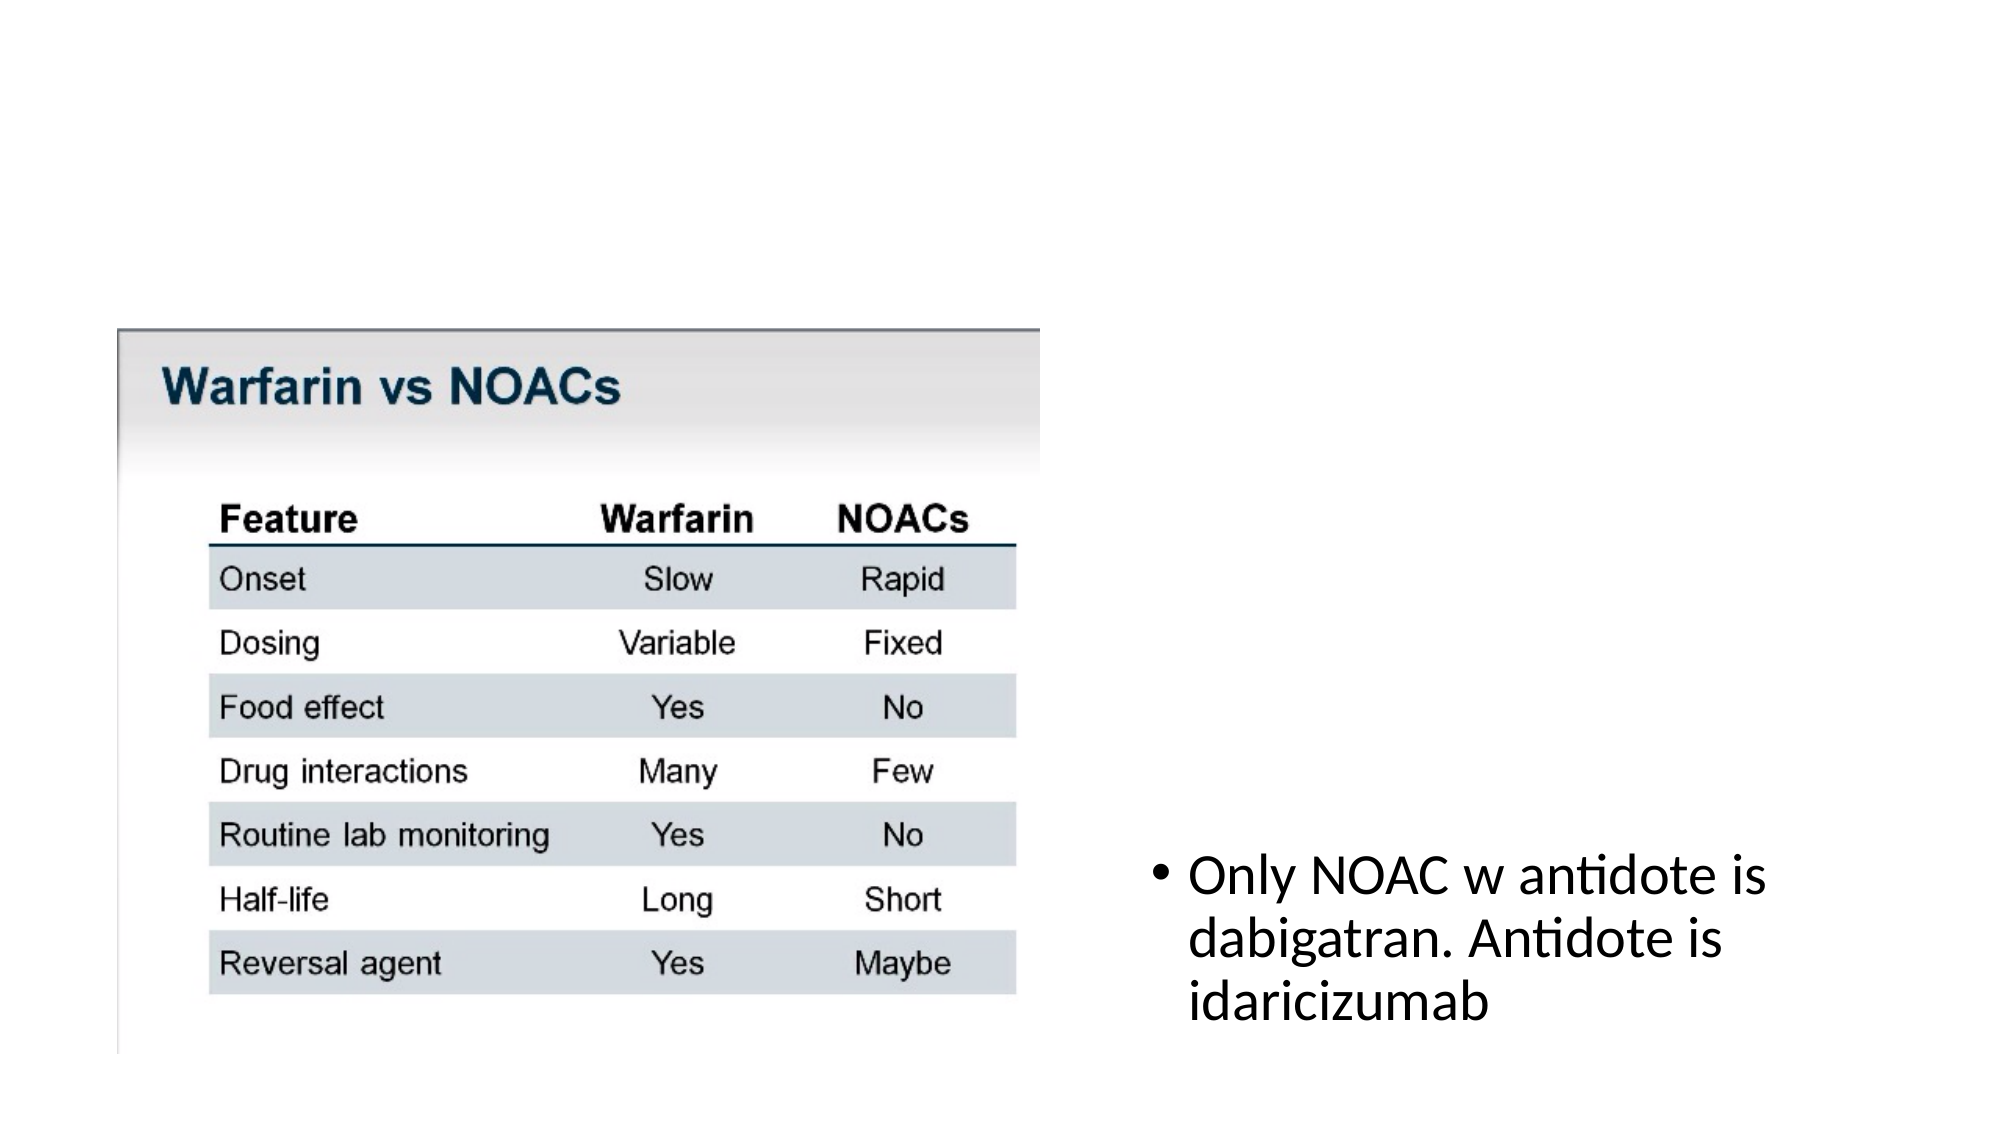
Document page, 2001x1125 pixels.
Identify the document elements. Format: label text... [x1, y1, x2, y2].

picture [117, 328, 1040, 1054]
list Only NOAC w antidote is dabigatran. Antidote is idaricizumab [1135, 836, 1863, 1043]
